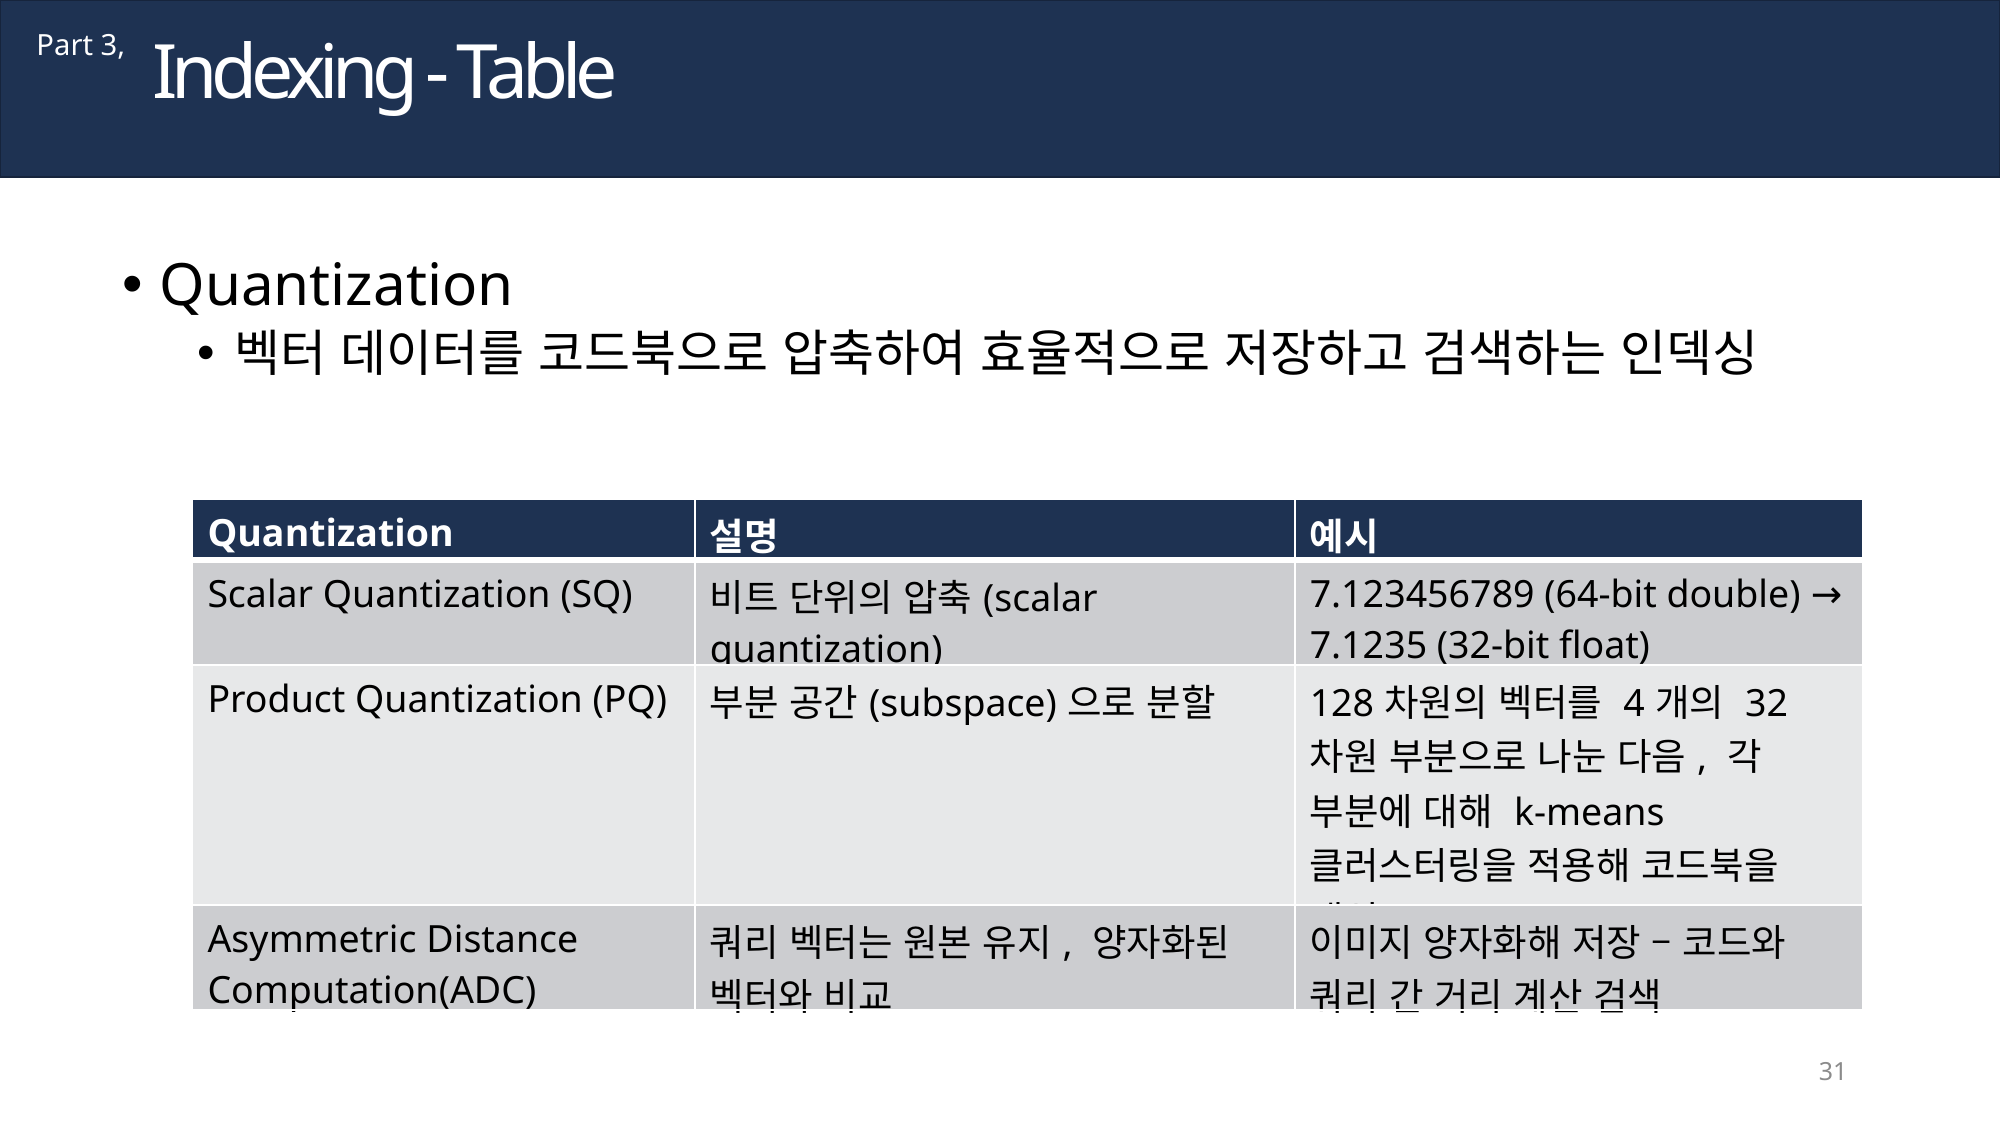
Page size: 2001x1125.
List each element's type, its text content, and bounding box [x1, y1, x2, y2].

table_cell Asymmetric Distance Computation(ADC) [193, 977, 694, 1099]
table_header Quantization [193, 500, 694, 566]
text_box Part 3, [21, 19, 148, 69]
table_header 설명 [696, 500, 1294, 566]
text_box Quantization 벡터 데이터를 코드북으로 압축하여 효율적으로 저장하고 검색하는 인덱싱 [107, 248, 1947, 469]
table_cell 비트 단위의 압축(scalar quantization) [696, 571, 1294, 688]
table_cell 7.123456789 (64-bit double) → 7.1235 (32-bit float) [1296, 571, 1862, 688]
table_cell 이미지 양자화해 저장 – 코드와 쿼리 간 거리 계산 검색 [1296, 977, 1862, 1099]
table_cell 쿼리 벡터는 원본 유지, 양자화된 벡터와 비교 [696, 977, 1294, 1099]
table_cell 128차원의 벡터를 4개의 32차원 부분으로 나눈 다음, 각 부분에 대해 k-means 클러스터링을 적용해 코드북을 생성 [1296, 690, 1862, 975]
text_box [0, 0, 2000, 178]
table_cell 부분 공간(subspace)으로 분할 [696, 690, 1294, 975]
table_cell Product Quantization (PQ) [193, 690, 694, 975]
table_header 예시 [1296, 500, 1862, 566]
table_cell Scalar Quantization (SQ) [193, 571, 694, 688]
text_box Indexing - Table [137, 16, 633, 122]
